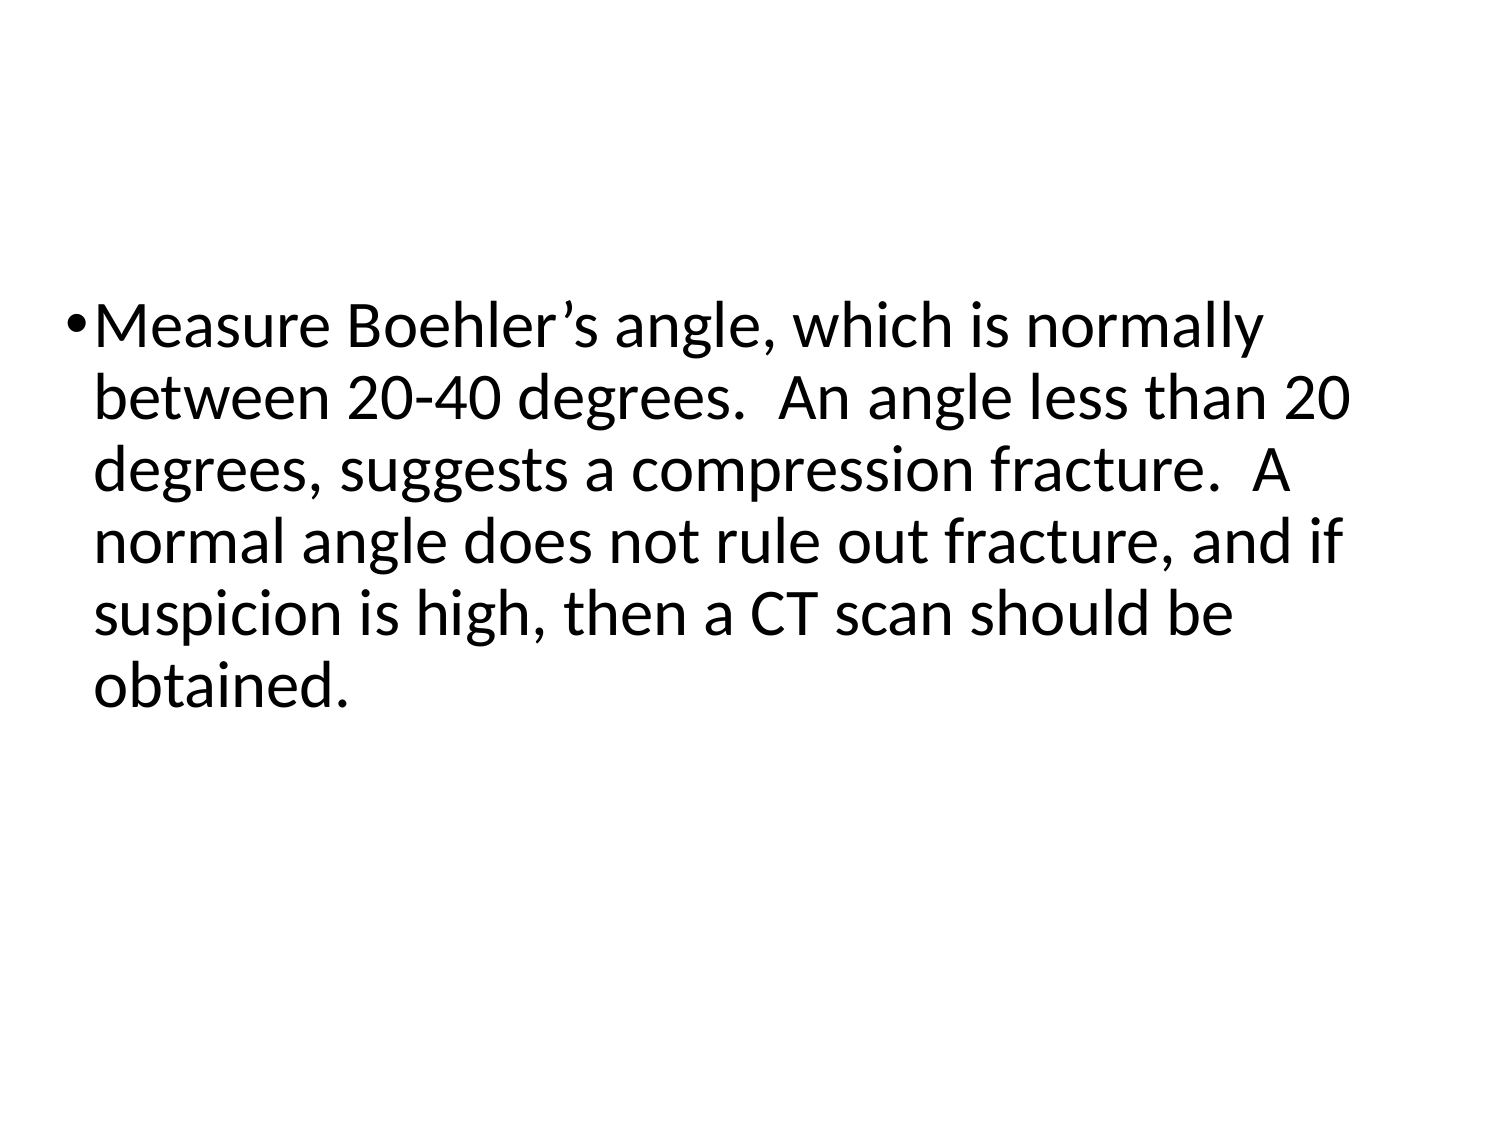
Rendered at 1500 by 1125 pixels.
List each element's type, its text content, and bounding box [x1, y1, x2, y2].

list Measure Boehler’s angle, which is normally between 20-40 degrees. An angle less than 20 degrees, suggests a compression fracture. A normal angle does not rule out fracture, and if suspicion is high, then a CT scan should be obtained. [50, 282, 1425, 1025]
